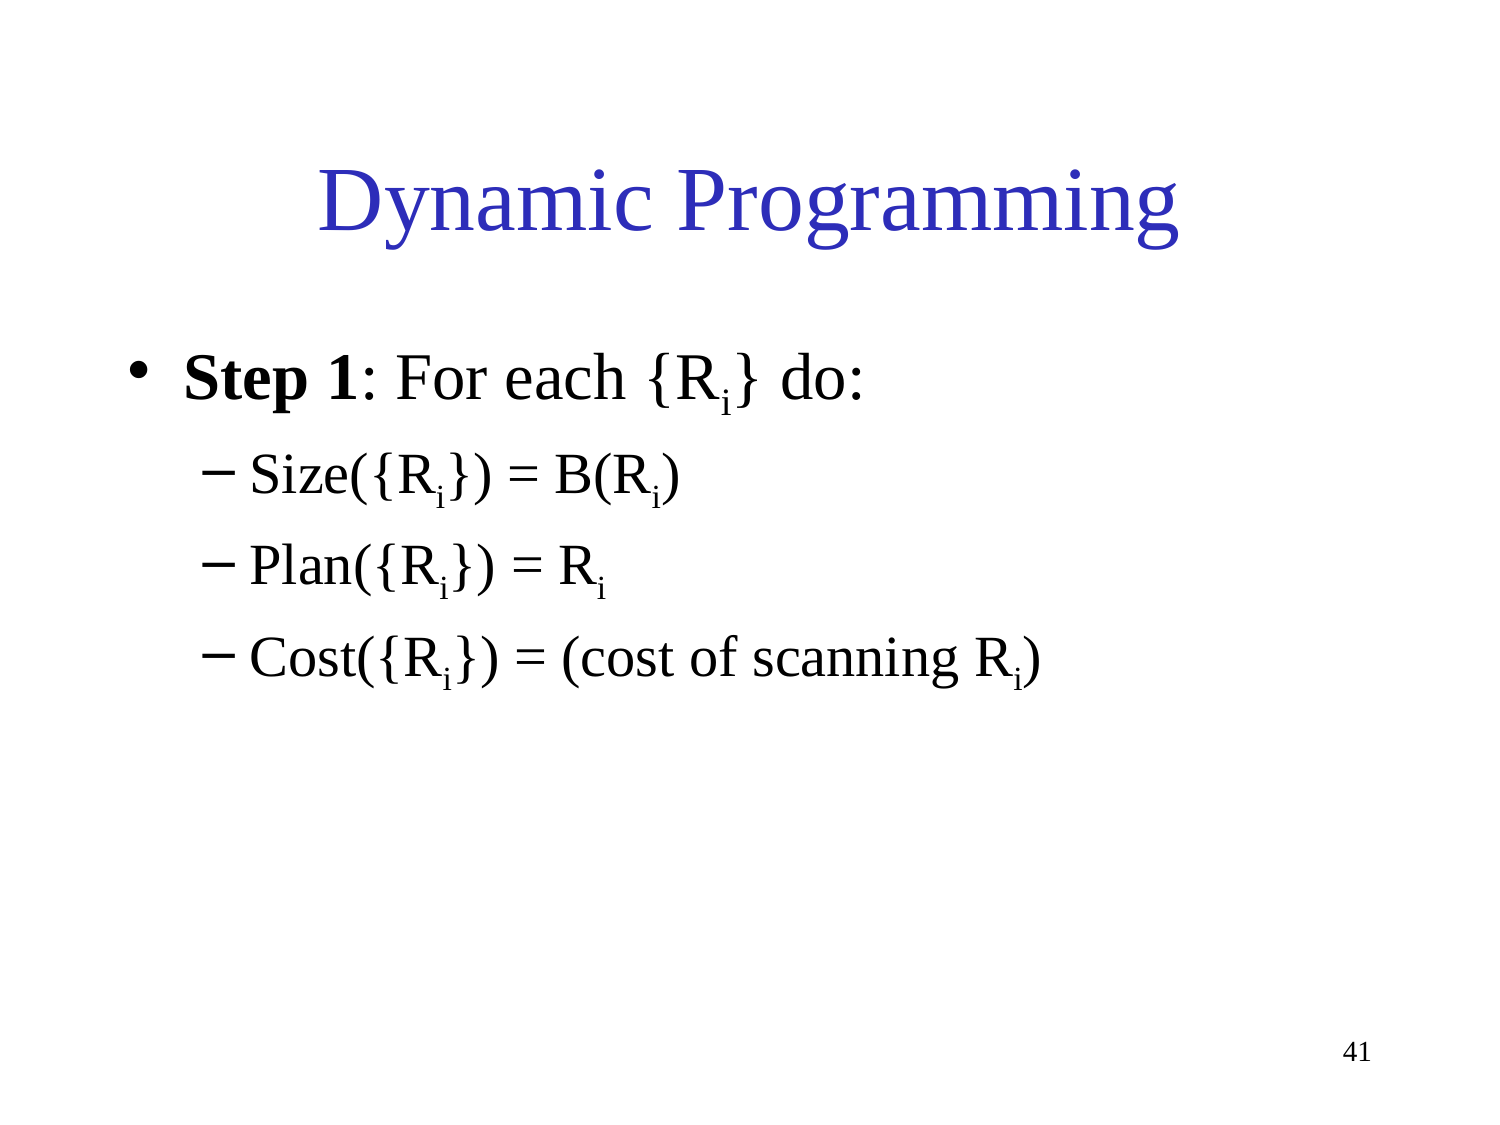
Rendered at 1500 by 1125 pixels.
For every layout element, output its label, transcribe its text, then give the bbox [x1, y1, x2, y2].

list Step 1: For each {Ri} do: Size({Ri}) = B(Ri) Plan({Ri}) = Ri Cost({Ri}) = (cost of scanning Ri) [112, 324, 1388, 1001]
slide_number 41 [1074, 1024, 1388, 1101]
title Dynamic Programming [112, 99, 1388, 288]
